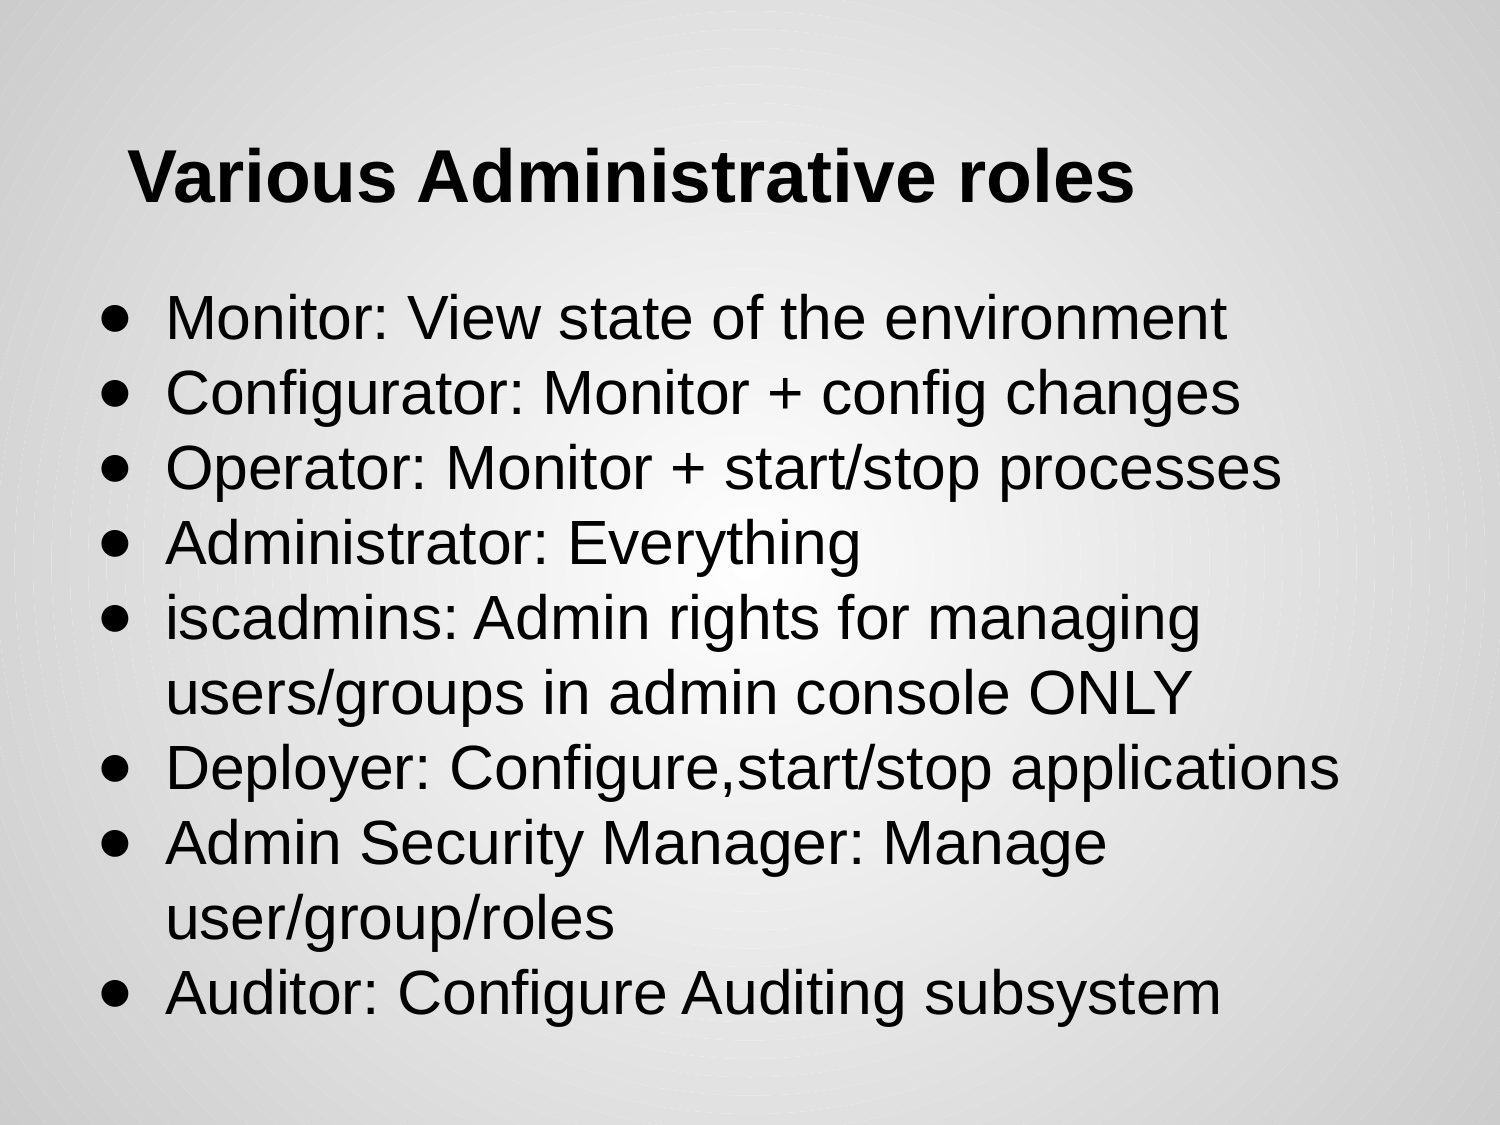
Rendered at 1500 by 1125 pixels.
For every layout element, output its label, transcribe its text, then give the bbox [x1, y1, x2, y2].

list Monitor: View state of the environment Configurator: Monitor + config changes Operator: Monitor + start/stop processes Administrator: Everything iscadmins: Admin rights for managing users/groups in admin console ONLY Deployer: Configure,start/stop applications Admin Security Manager: Manage user/group/roles Auditor: Configure Auditing subsystem [75, 262, 1425, 1078]
title Various Administrative roles [75, 45, 1425, 233]
